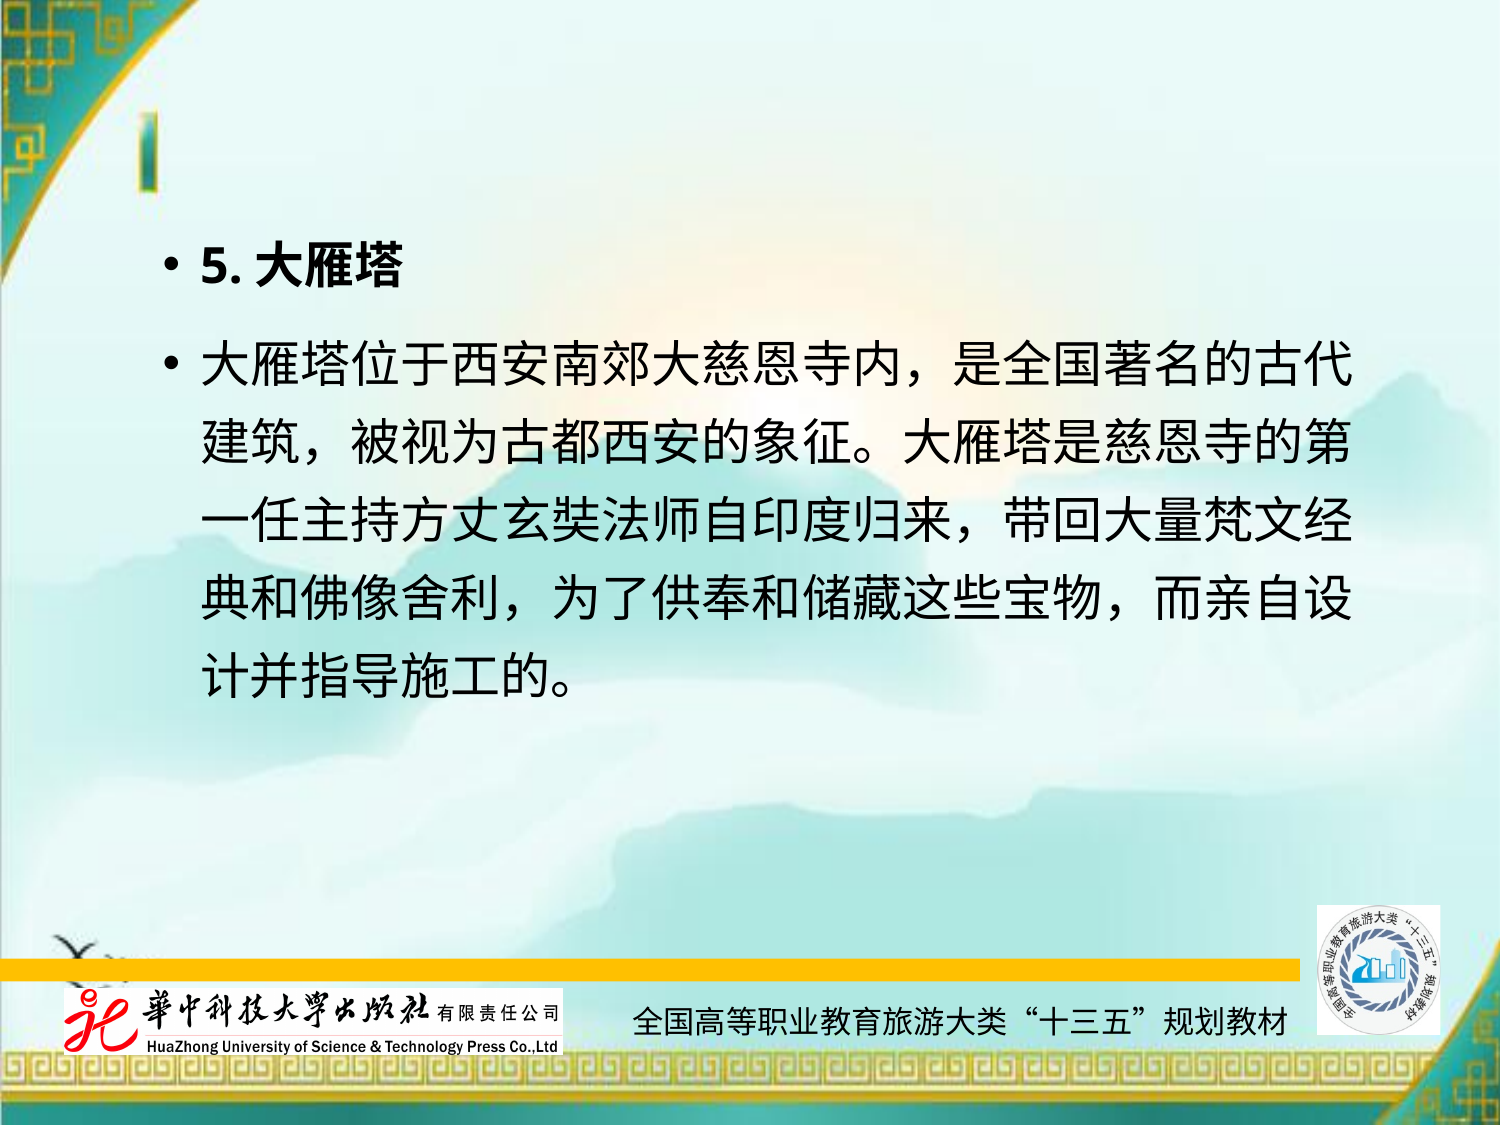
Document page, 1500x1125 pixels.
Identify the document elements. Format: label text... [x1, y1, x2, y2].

list 5.大雁塔 大雁塔位于西安南郊大慈恩寺内，是全国著名的古代建筑，被视为古都西安的象征。大雁塔是慈恩寺的第一任主持方丈玄奘法师自印度归来，带回大量梵文经典和佛像舍利，为了供奉和储藏这些宝物，而亲自设计并指导施工的。 [147, 208, 1369, 912]
picture [0, 0, 1500, 1125]
